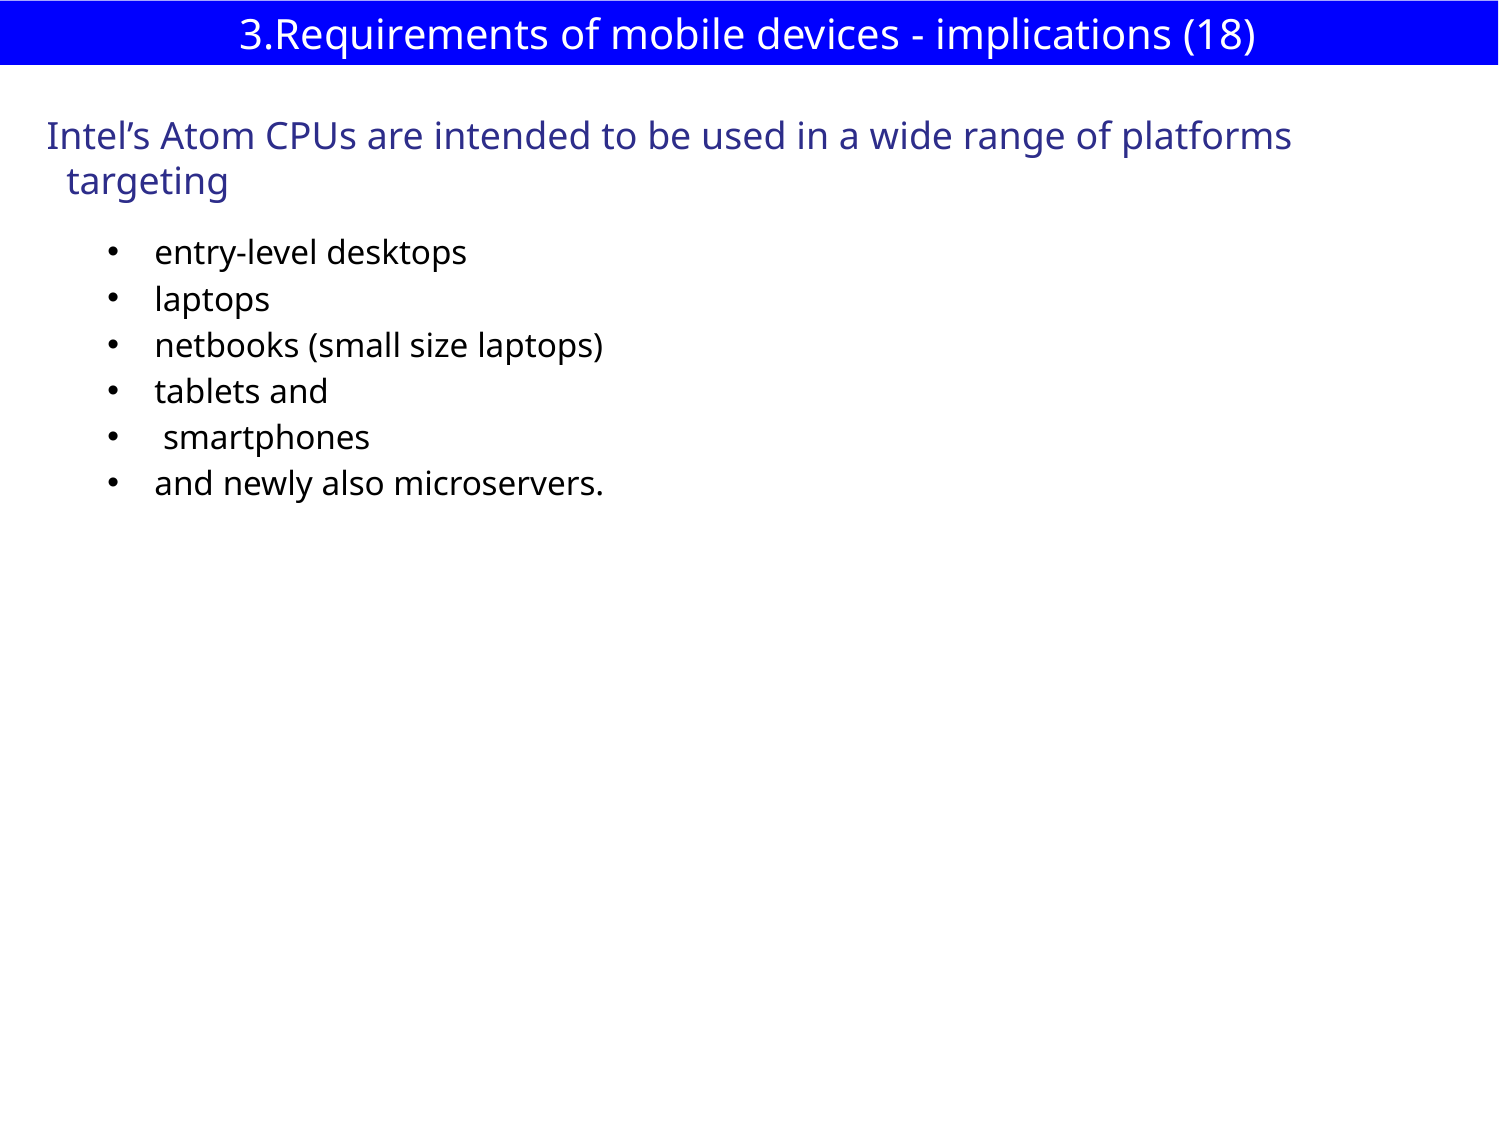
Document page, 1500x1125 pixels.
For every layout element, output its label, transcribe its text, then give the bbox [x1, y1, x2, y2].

text_box entry-level desktops laptops netbooks (small size laptops) tablets and smartphones and newly also microservers. [92, 224, 621, 510]
text_box Intel’s Atom CPUs are intended to be used in a wide range of platforms targeting [31, 104, 1481, 210]
title 3.Requirements of mobile devices - implications (18) [0, 0, 1499, 65]
